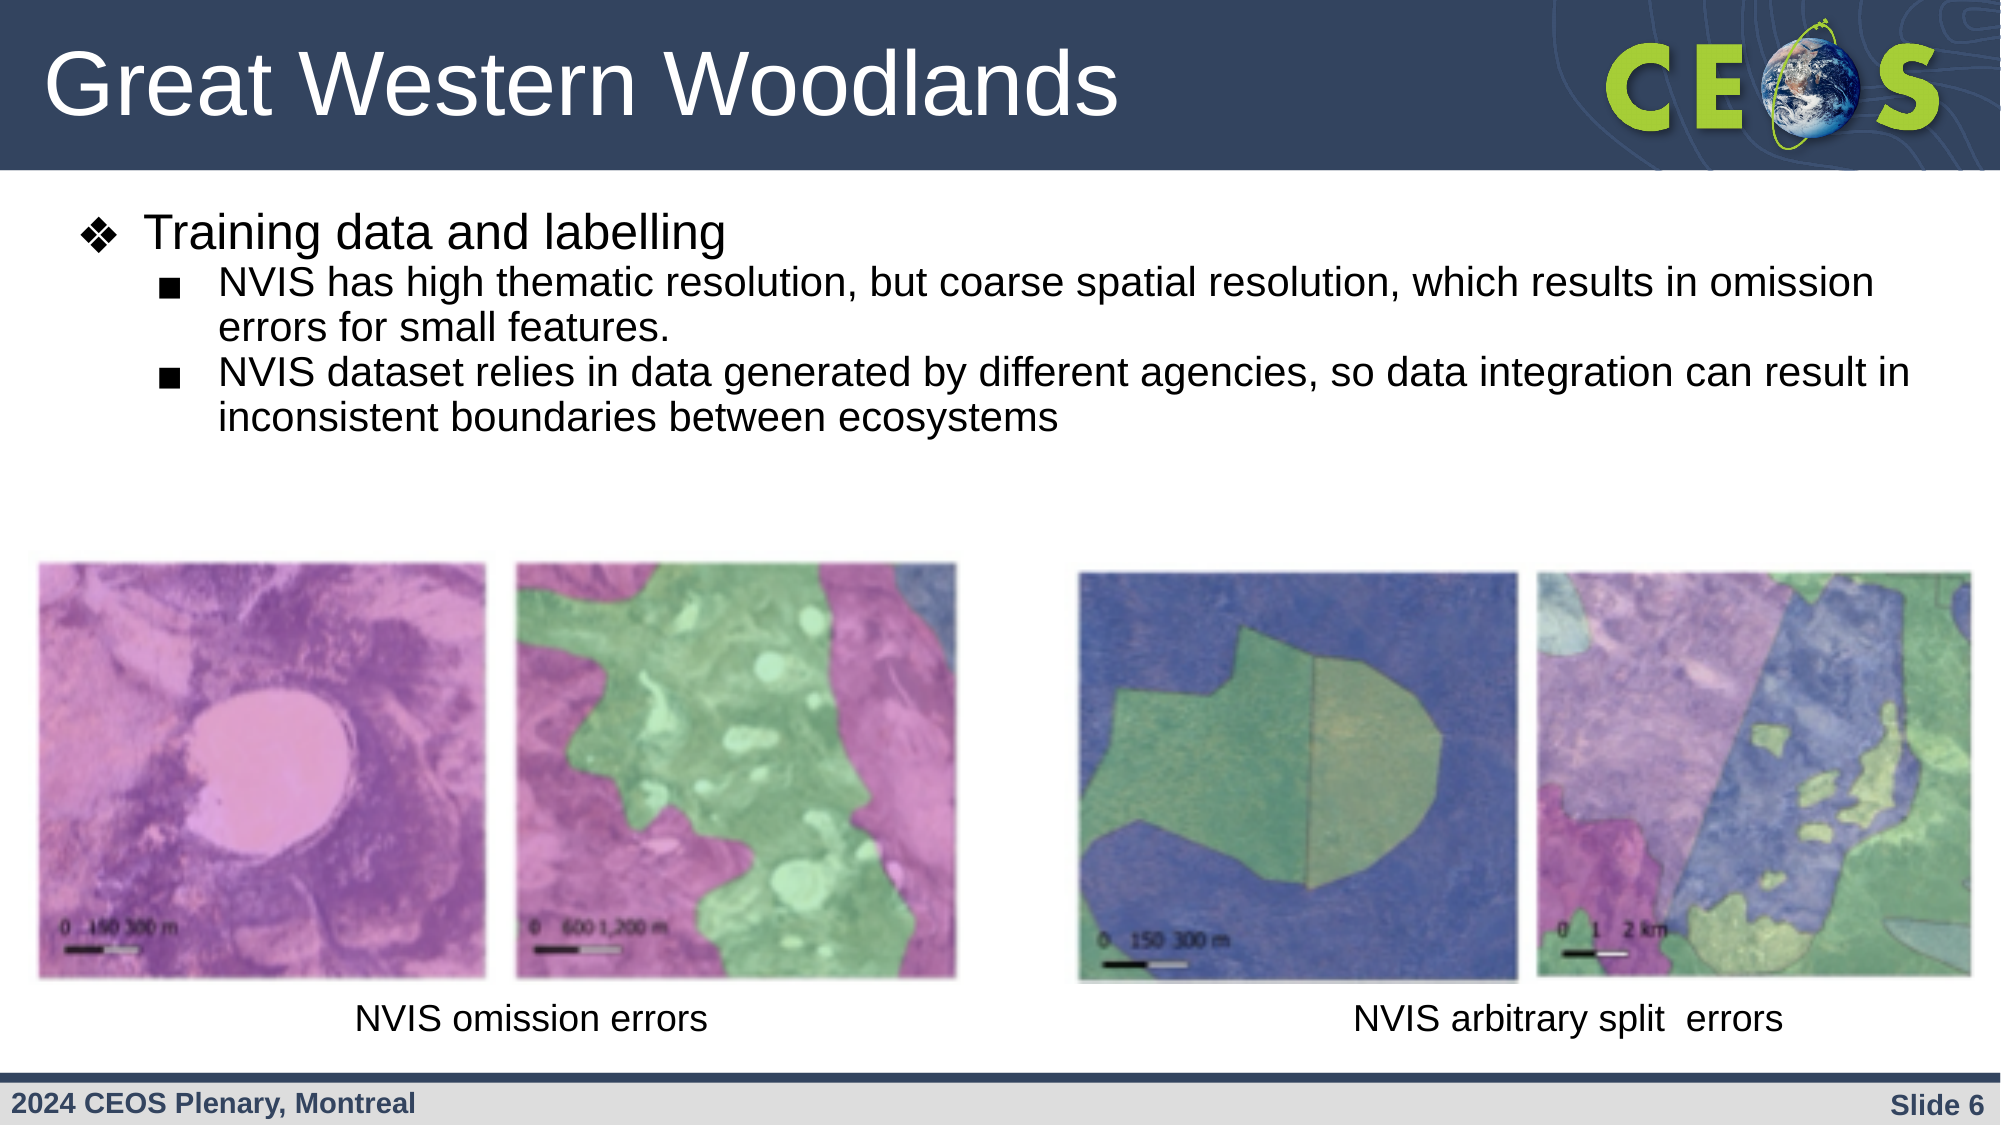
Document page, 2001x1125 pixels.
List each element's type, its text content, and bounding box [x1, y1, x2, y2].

title Great Western Woodlands [28, 28, 1569, 157]
picture [28, 550, 971, 985]
picture [1064, 562, 1981, 985]
list Training data and labelling NVIS has high thematic resolution, but coarse spatial resolution, which results in omission errors for small features. NVIS dataset relies in data generated by different agencies, so data integration can result in inconsistent boundaries between ecosystems [53, 199, 1968, 1053]
text_box NVIS omission errors [339, 993, 765, 1055]
picture [1606, 18, 1939, 150]
text_box NVIS arbitrary split errors [1338, 993, 1917, 1055]
